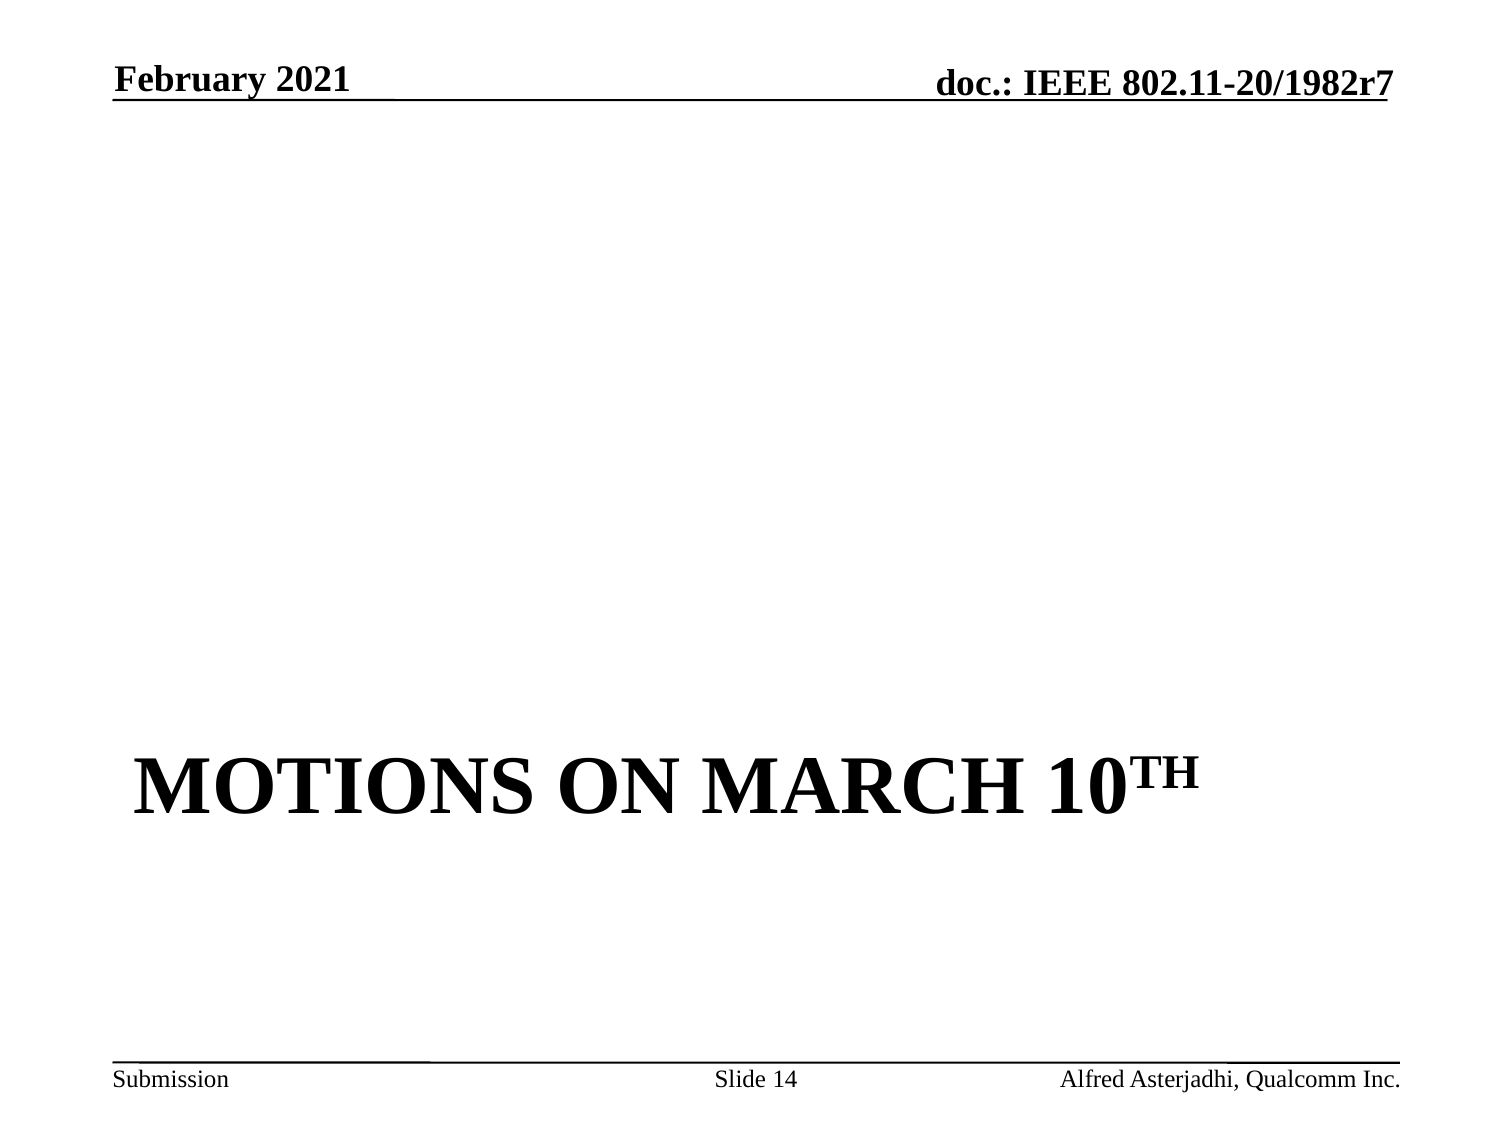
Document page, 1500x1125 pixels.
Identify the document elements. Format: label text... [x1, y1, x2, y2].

slide_number Slide 14 [712, 1061, 800, 1123]
title Motions on MARCH 10th [118, 722, 1394, 947]
footer Alfred Asterjadhi, Qualcomm Inc. [878, 1061, 1402, 1093]
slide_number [114, 54, 423, 100]
